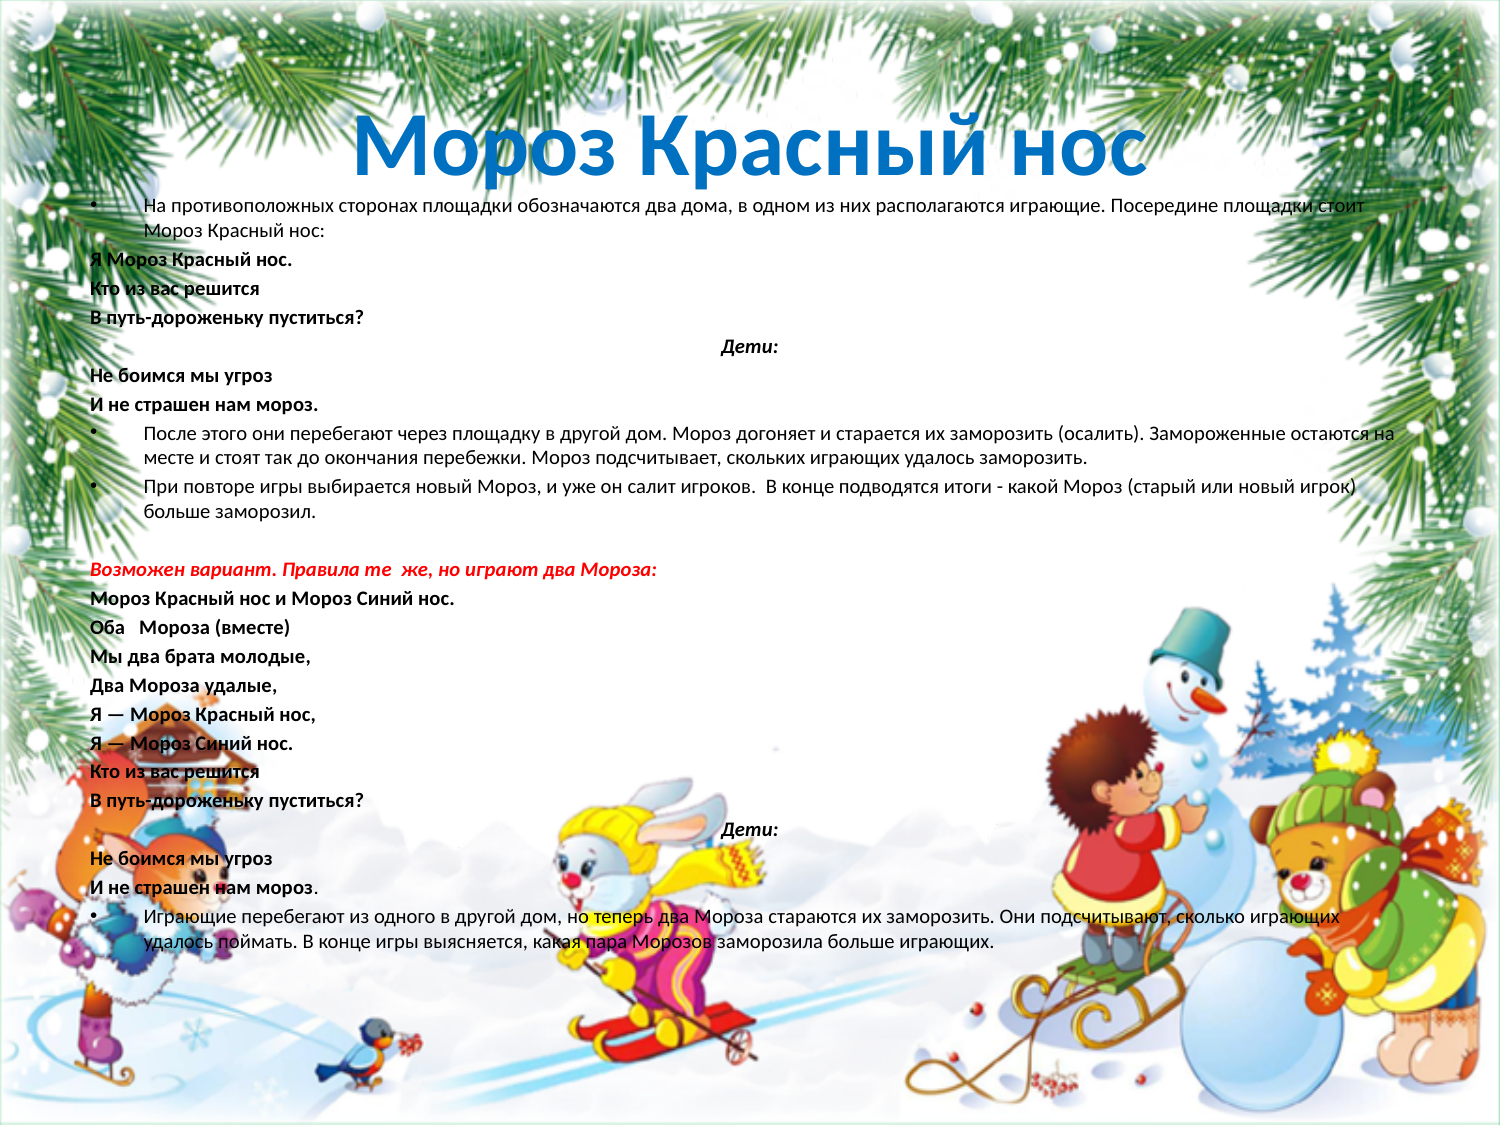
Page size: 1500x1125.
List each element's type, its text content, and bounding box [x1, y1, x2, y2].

list На противоположных сторонах площадки обозначаются два дома, в одном из них располагаются играющие. Посередине площадки стоит Мороз Красный нос: Я Мороз Красный нос. Кто из вас решится В путь-дороженьку пуститься? Дети: Не боимся мы угроз И не страшен нам мороз. После этого они перебегают через площадку в другой дом. Мороз догоняет и старается их заморозить (осалить). Замороженные остаются на месте и стоят так до окончания перебежки. Мороз подсчитывает, скольких играющих удалось заморозить. При повторе игры выбирается новый Мороз, и уже он салит игроков. В конце подводятся итоги - какой Мороз (старый или новый игрок) больше заморозил. Возможен вариант. Правила те же, но играют два Мороза: Мороз Красный нос и Мороз Синий нос. Оба Мороза (вместе) Мы два брата молодые, Два Мороза удалые, Я — Мороз Красный нос, Я — Мороз Синий нос. Кто из вас решится В путь-дороженьку пуститься? Дети: Не боимся мы угроз И не страшен нам мороз. Играющие перебегают из одного в другой дом, но теперь два Мороза стараются их заморозить. Они подсчитывают, сколько играющих удалось поймать. В конце игры выясняется, какая пара Морозов заморозила больше играющих. [75, 184, 1425, 1005]
picture [0, 0, 1500, 1125]
title Мороз Красный нос [75, 45, 1425, 184]
